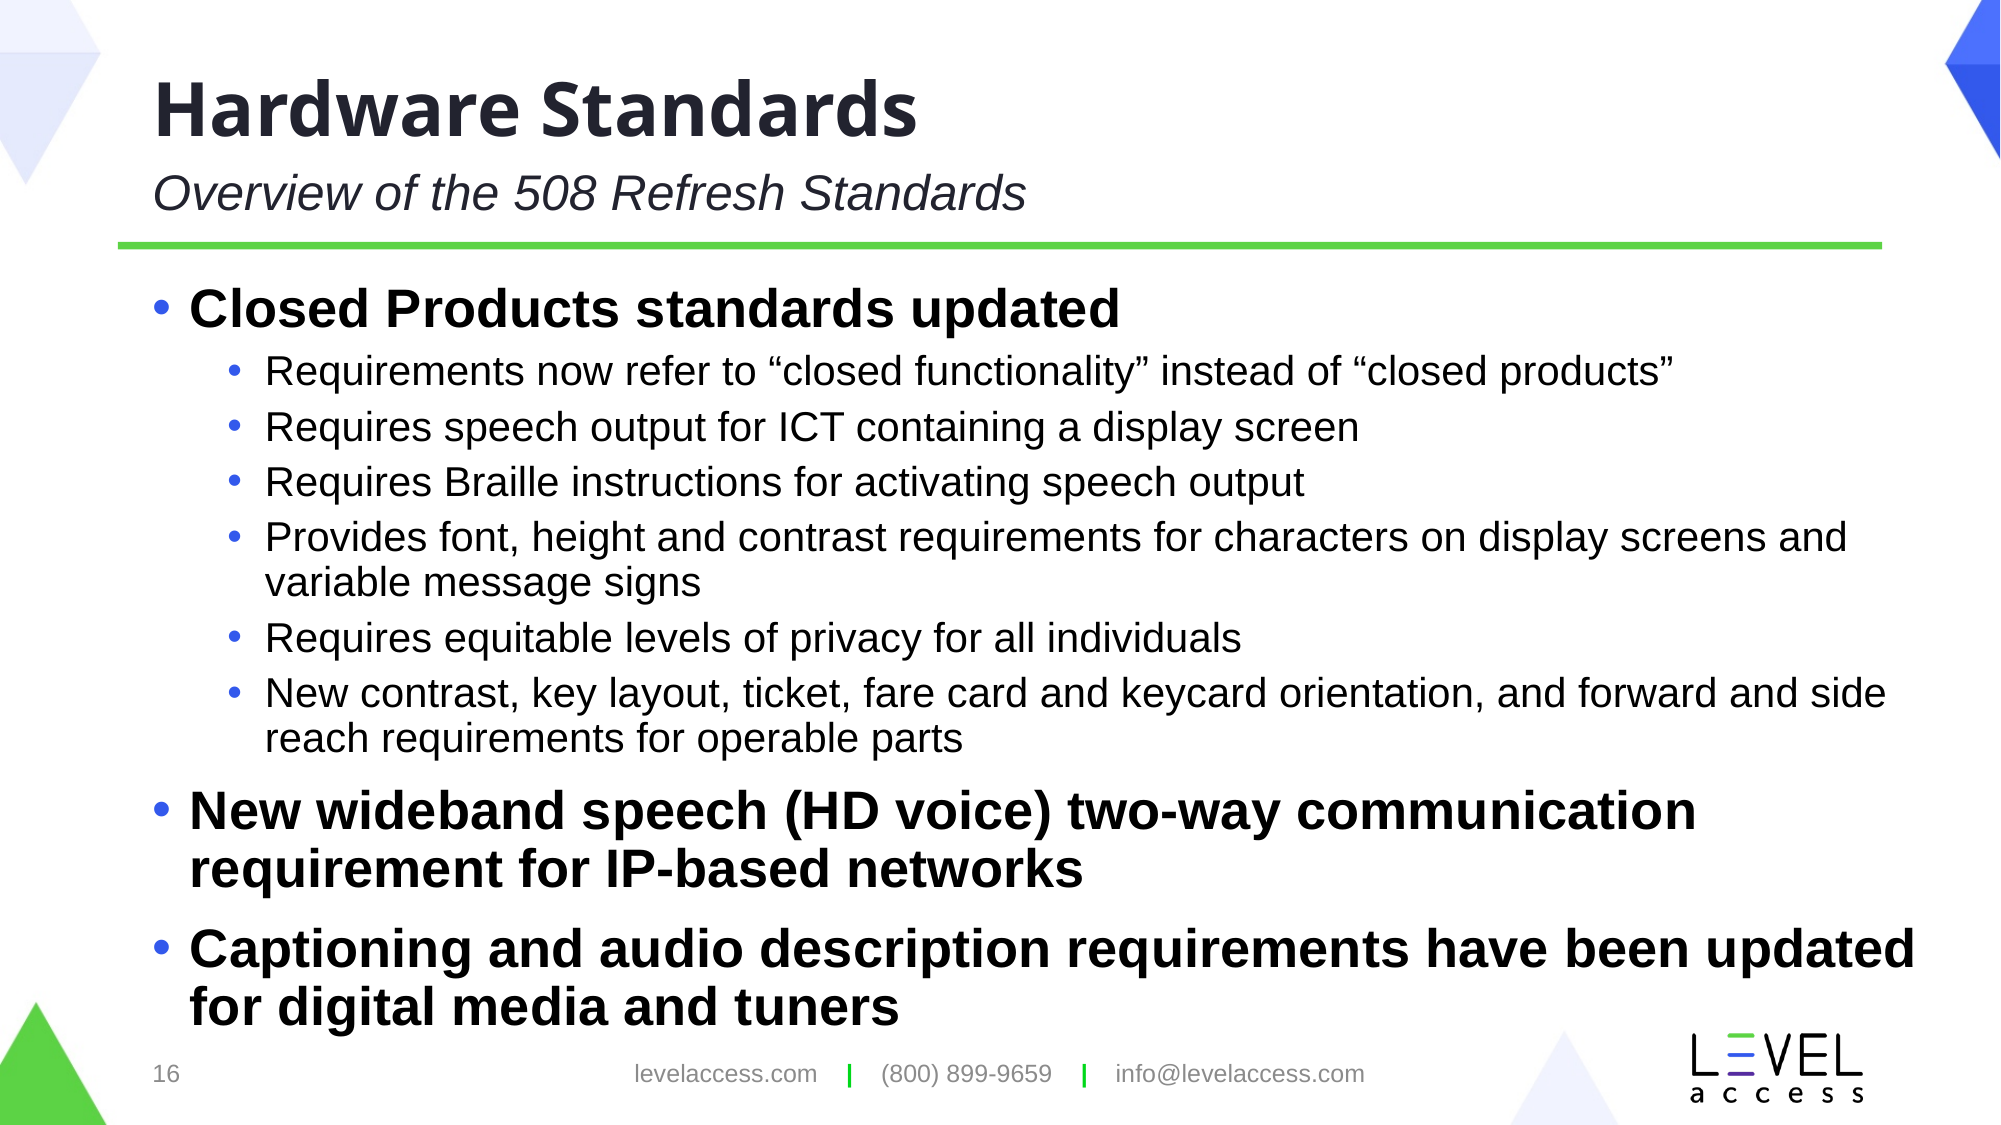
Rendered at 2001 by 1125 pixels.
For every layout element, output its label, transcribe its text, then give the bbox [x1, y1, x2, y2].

list Closed Products standards updated Requirements now refer to “closed functionality” instead of “closed products” Requires speech output for ICT containing a display screen Requires Braille instructions for activating speech output Provides font, height and contrast requirements for characters on display screens and variable message signs Requires equitable levels of privacy for all individuals New contrast, key layout, ticket, fare card and keycard orientation, and forward and side reach requirements for operable parts New wideband speech (HD voice) two-way communication requirement for IP-based networks Captioning and audio description requirements have been updated for digital media and tuners [137, 273, 1952, 1043]
slide_number 16 [137, 1042, 588, 1103]
footer levelaccess.com | (800) 899-9659 | info@levelaccess.com [605, 1042, 1395, 1103]
title Hardware Standards [137, 59, 1863, 154]
picture [0, 0, 2001, 1125]
subtitle Overview of the 508 Refresh Standards [137, 154, 1863, 233]
